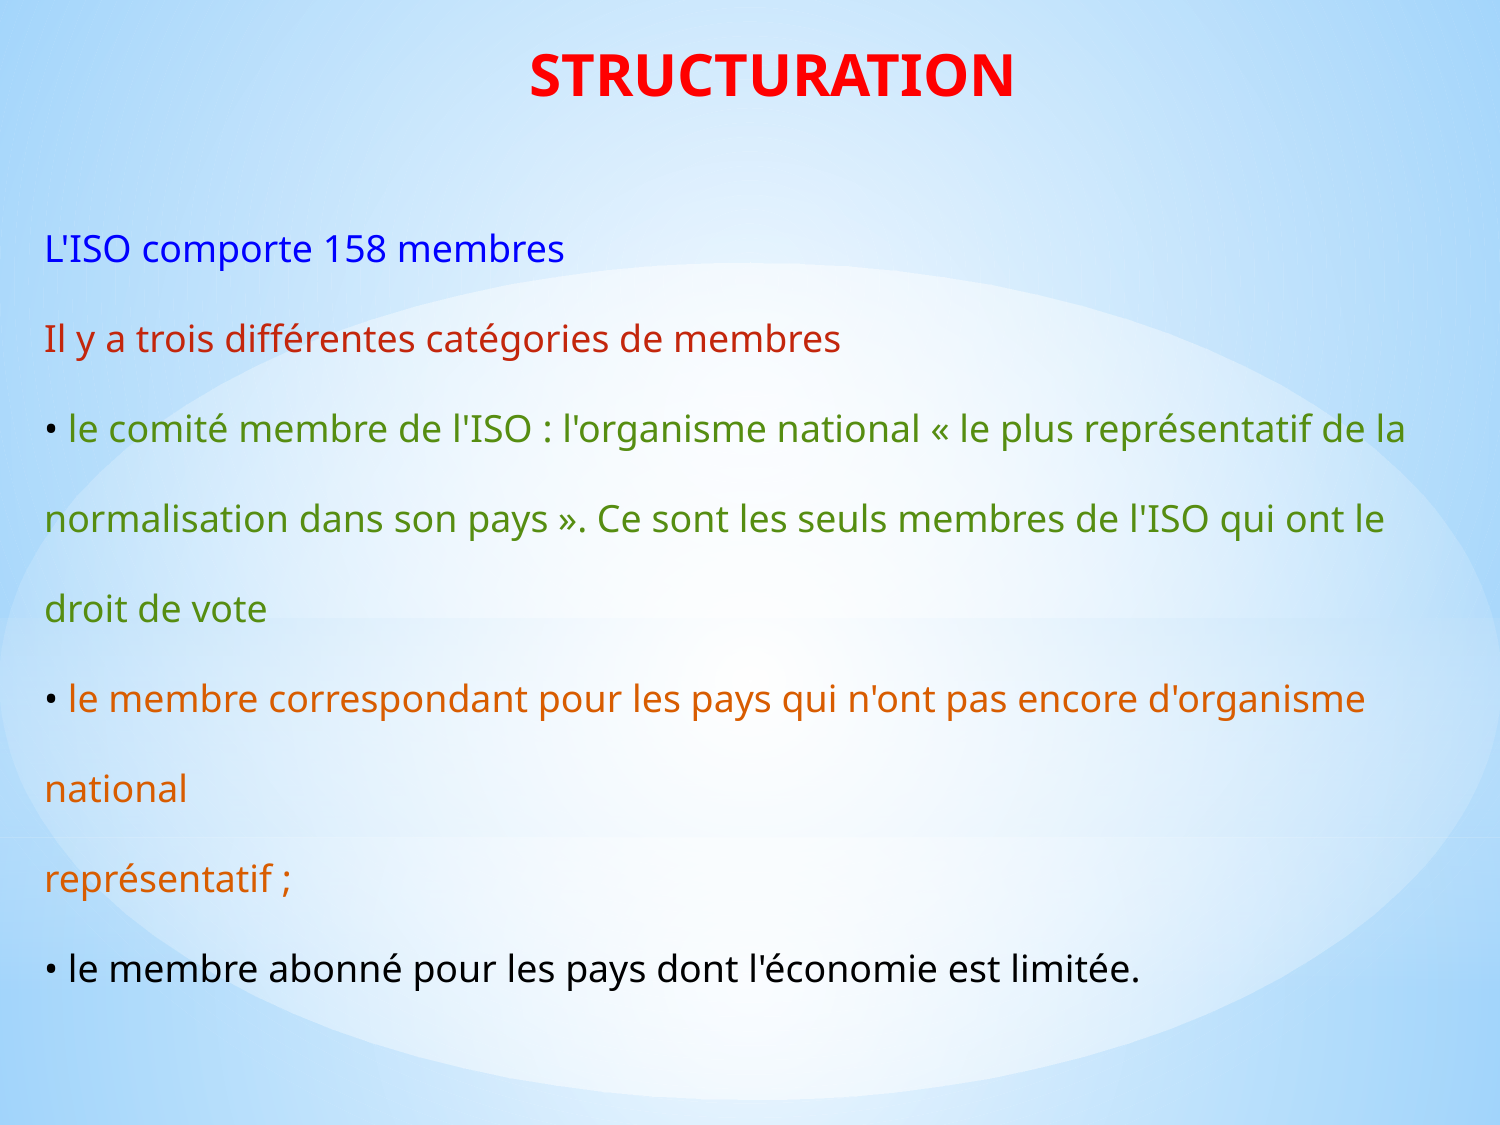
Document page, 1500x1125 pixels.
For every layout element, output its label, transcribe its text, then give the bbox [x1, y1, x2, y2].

text_box L'ISO comporte 158 membres Il y a trois différentes catégories de membres • le comité membre de l'ISO : l'organisme national « le plus représentatif de la normalisation dans son pays ». Ce sont les seuls membres de l'ISO qui ont le droit de vote • le membre correspondant pour les pays qui n'ont pas encore d'organisme national représentatif ; • le membre abonné pour les pays dont l'économie est limitée. [29, 172, 1471, 998]
text_box STRUCTURATION [499, 30, 1032, 116]
